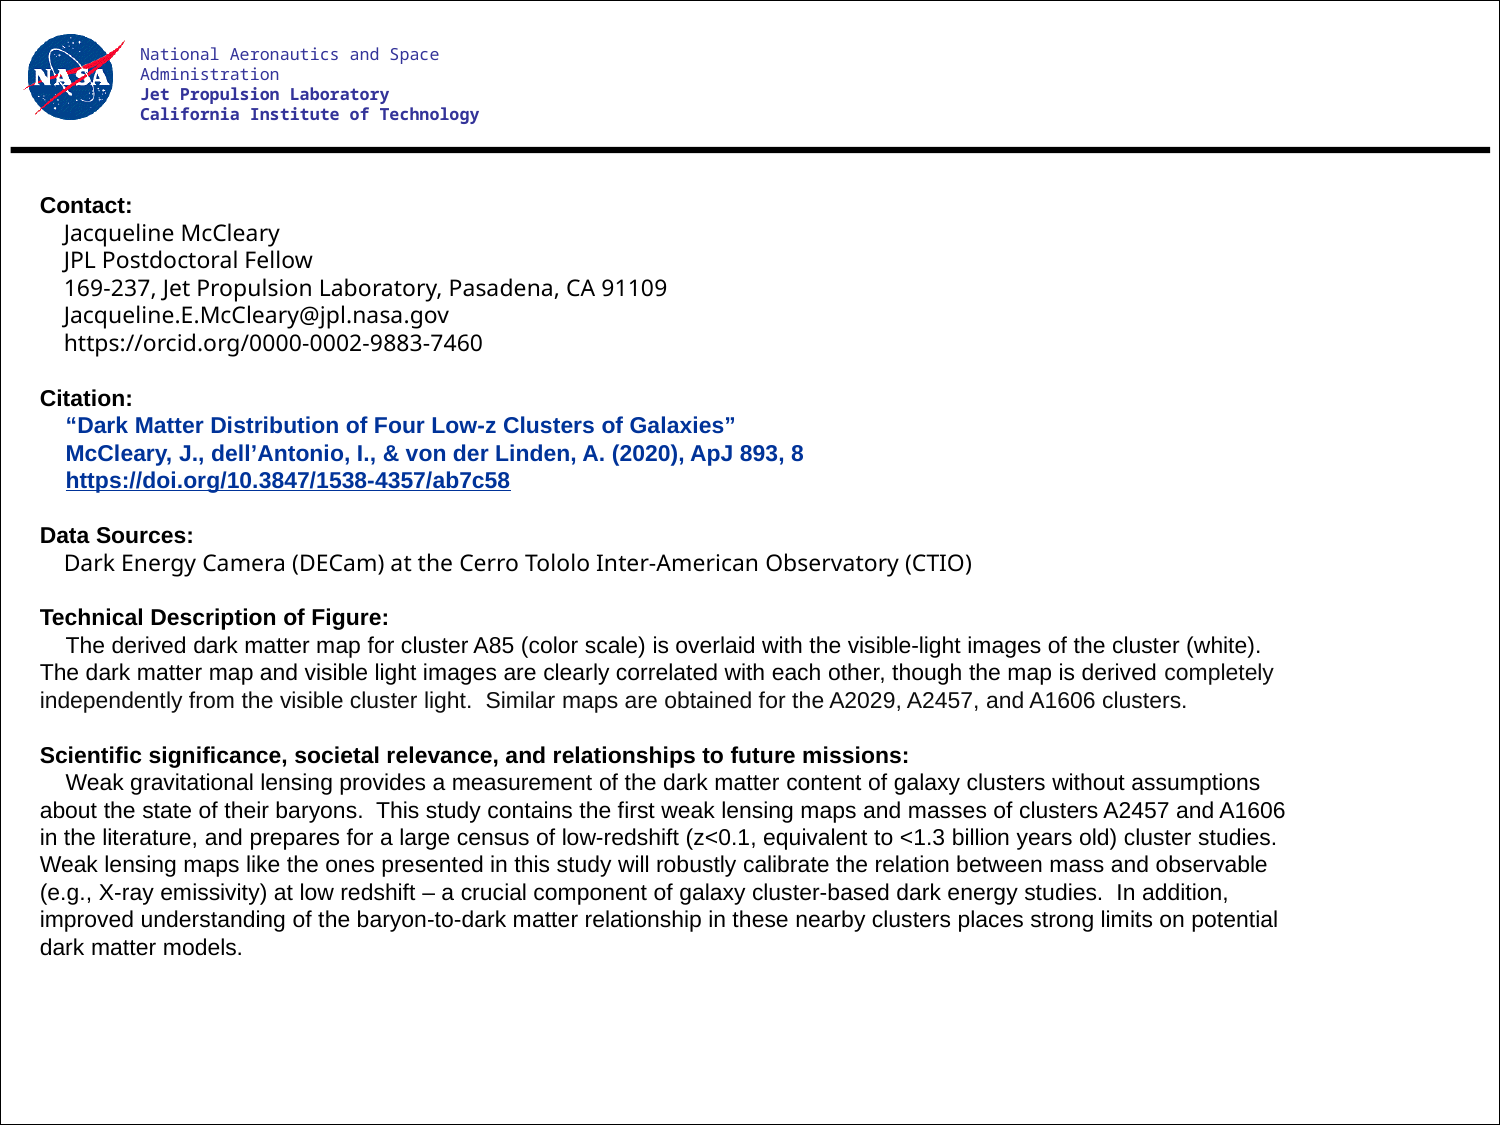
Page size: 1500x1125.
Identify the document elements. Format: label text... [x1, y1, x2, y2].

text_box Contact: Jacqueline McCleary JPL Postdoctoral Fellow 169-237, Jet Propulsion Laboratory, Pasadena, CA 91109 Jacqueline.E.McCleary@jpl.nasa.gov https://orcid.org/0000-0002-9883-7460 Citation: “Dark Matter Distribution of Four Low-z Clusters of Galaxies” McCleary, J., dell’Antonio, I., & von der Linden, A. (2020), ApJ 893, 8 https://doi.org/10.3847/1538-4357/ab7c58 Data Sources: Dark Energy Camera (DECam) at the Cerro Tololo Inter-American Observatory (CTIO) Technical Description of Figure: The derived dark matter map for cluster A85 (color scale) is overlaid with the visible-light images of the cluster (white). The dark matter map and visible light images are clearly correlated with each other, though the map is derived completely independently from the visible cluster light. Similar maps are obtained for the A2029, A2457, and A1606 clusters. Scientific significance, societal relevance, and relationships to future missions: Weak gravitational lensing provides a measurement of the dark matter content of galaxy clusters without assumptions about the state of their baryons. This study contains the first weak lensing maps and masses of clusters A2457 and A1606 in the literature, and prepares for a large census of low-redshift (z<0.1, equivalent to <1.3 billion years old) cluster studies. Weak lensing maps like the ones presented in this study will robustly calibrate the relation between mass and observable (e.g., X-ray emissivity) at low redshift – a crucial component of galaxy cluster-based dark energy studies. In addition, improved understanding of the baryon-to-dark matter relationship in these nearby clusters places strong limits on potential dark matter models. [24, 183, 1325, 995]
text_box National Aeronautics and Space Administration Jet Propulsion Laboratory California Institute of Technology [139, 36, 507, 132]
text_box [12, 20, 135, 130]
